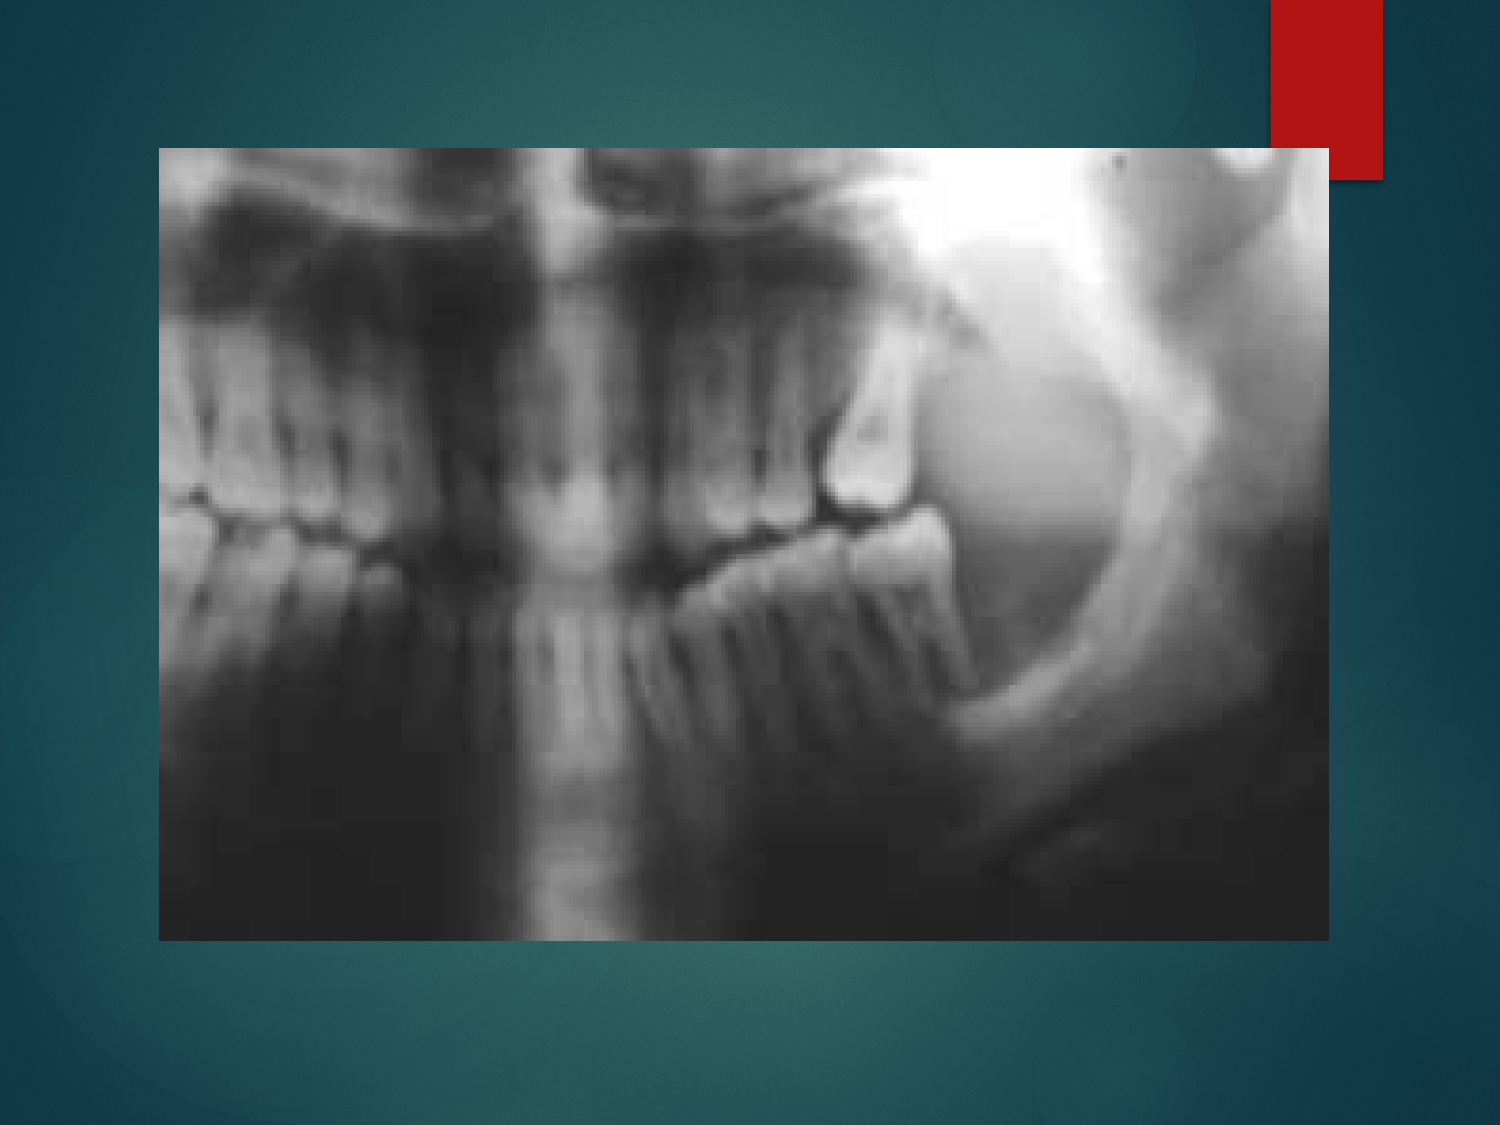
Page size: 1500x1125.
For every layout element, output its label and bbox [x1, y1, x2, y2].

picture [159, 148, 1329, 941]
